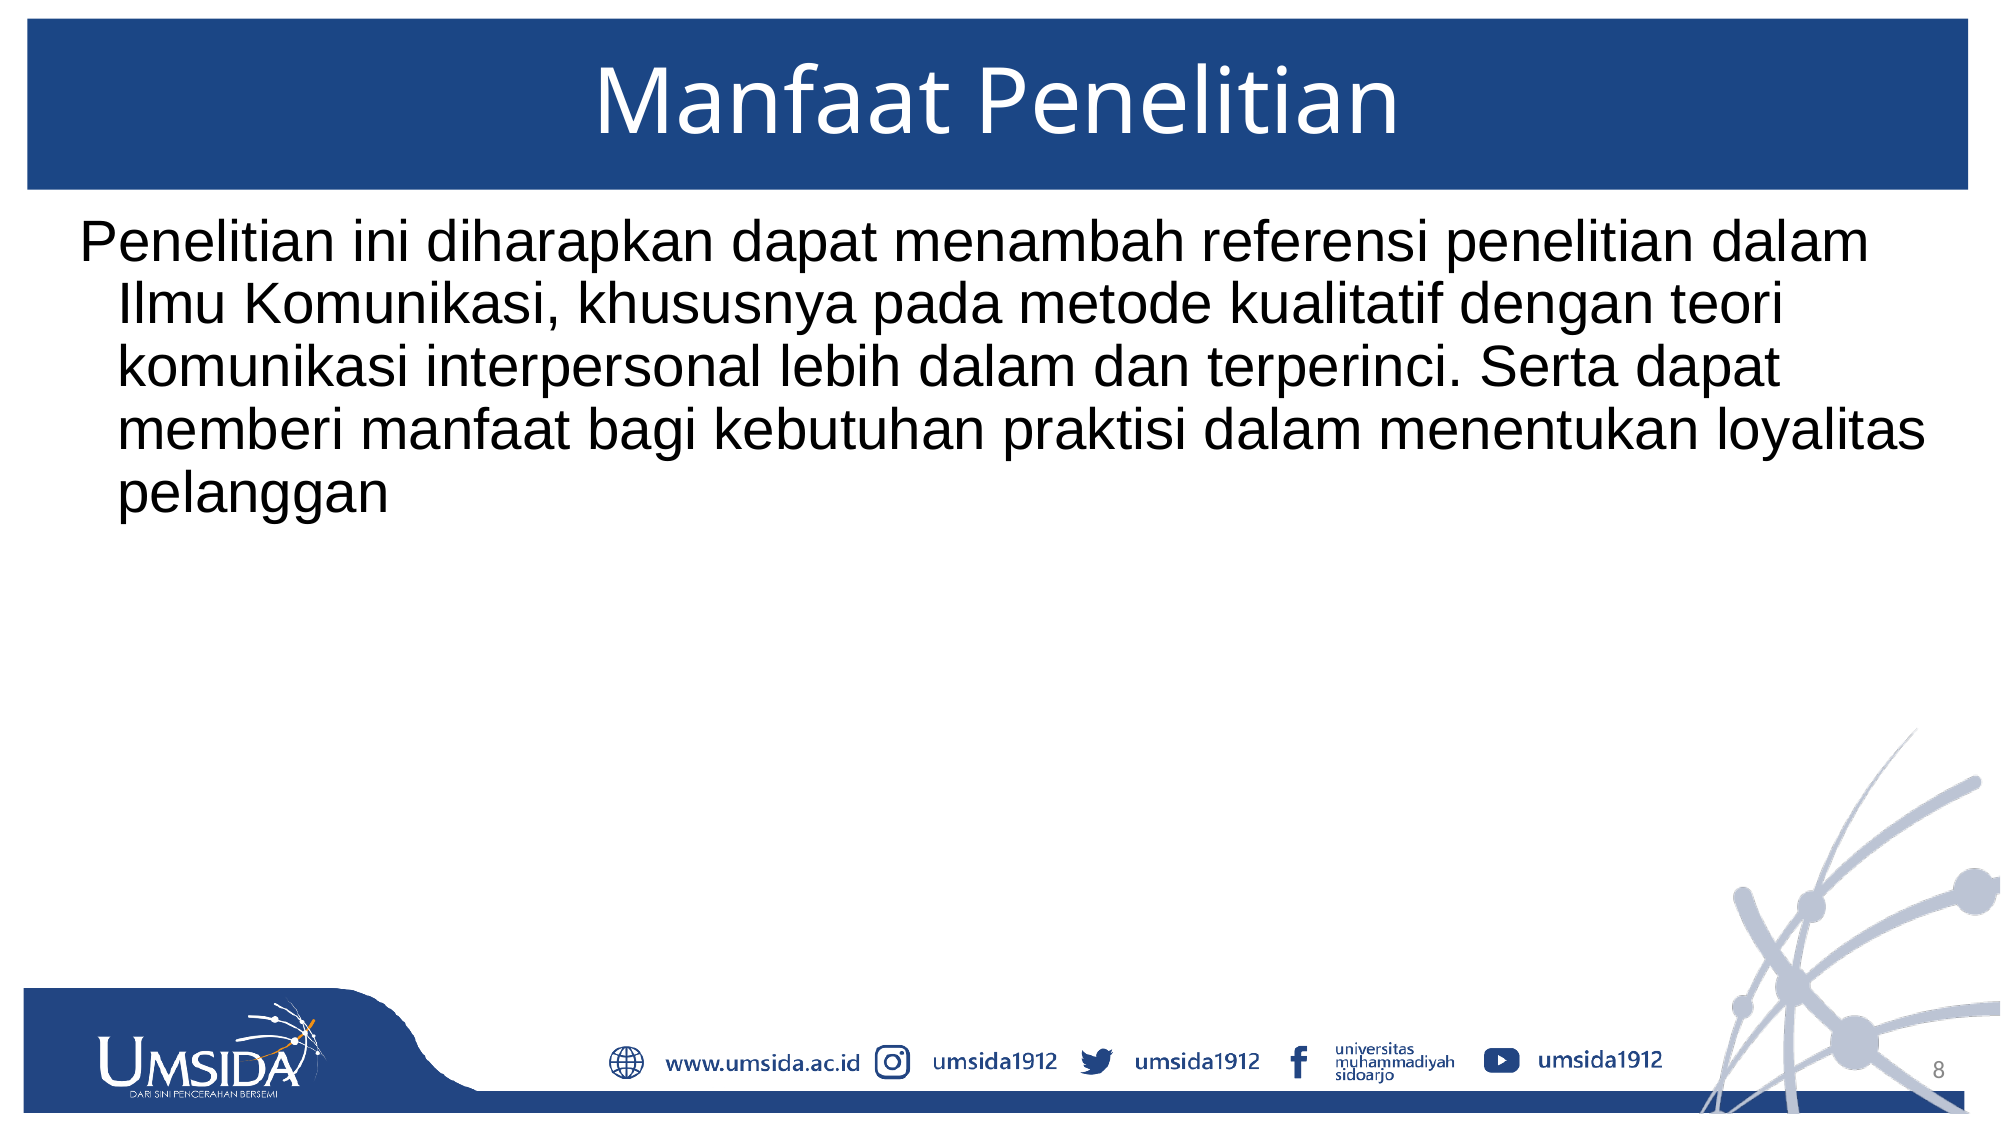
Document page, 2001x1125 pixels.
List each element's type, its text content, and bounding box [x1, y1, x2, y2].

picture [23, 51, 2001, 1114]
title Manfaat Penelitian [27, 18, 1969, 190]
list Penelitian ini diharapkan dapat menambah referensi penelitian dalam Ilmu Komunikasi, khususnya pada metode kualitatif dengan teori komunikasi interpersonal lebih dalam dan terperinci. Serta dapat memberi manfaat bagi kebutuhan praktisi dalam menentukan loyalitas pelanggan [27, 203, 1969, 1039]
